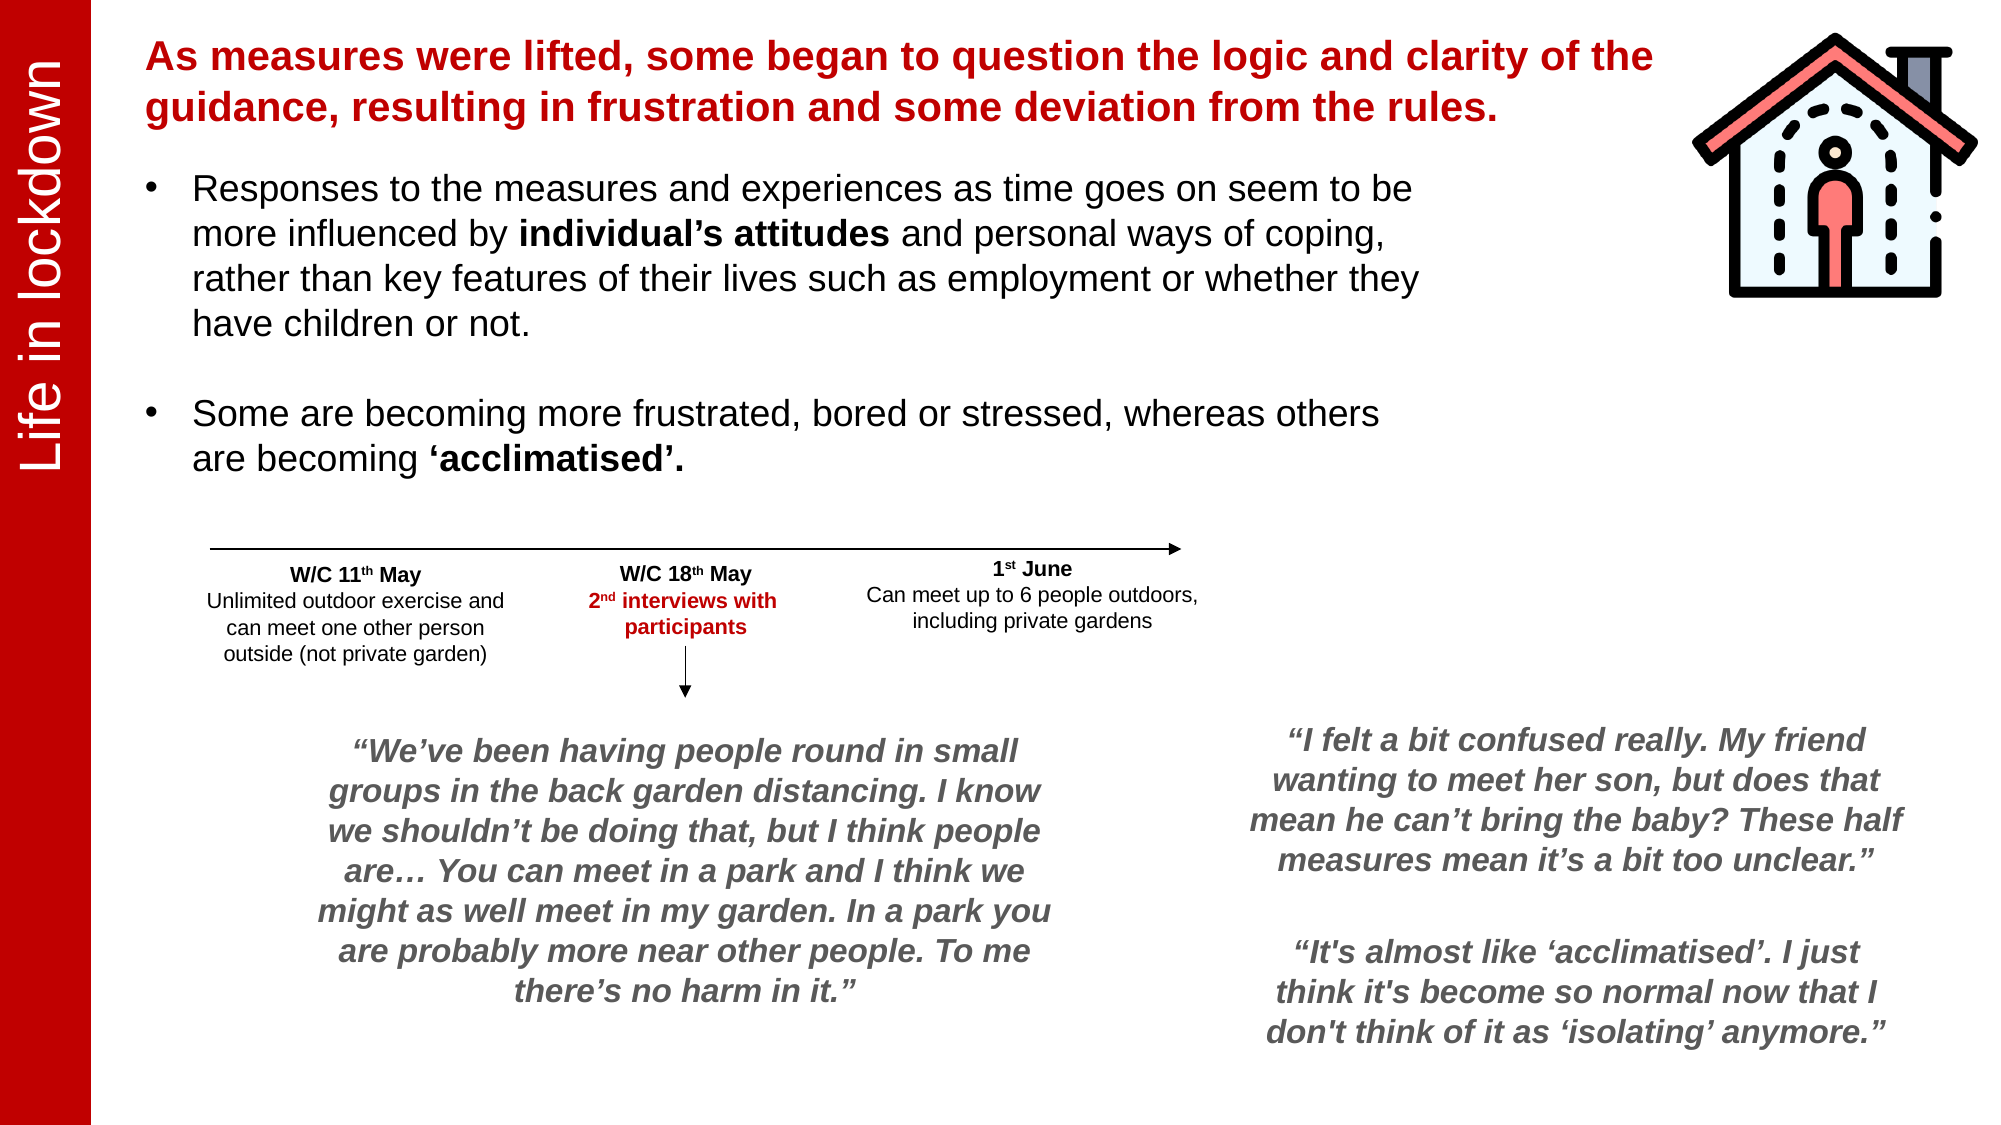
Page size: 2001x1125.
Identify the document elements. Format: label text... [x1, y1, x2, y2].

text_box Life in lockdown [0, 0, 91, 1125]
picture [1692, 22, 1978, 308]
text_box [174, 546, 1220, 698]
text_box “We’ve been having people round in small groups in the back garden distancing. I know we shouldn’t be doing that, but I think people are… You can meet in a park and I think we might as well meet in my garden. In a park you are probably more near other people. To me there’s no harm in it.” [293, 721, 1077, 1017]
text_box Responses to the measures and experiences as time goes on seem to be more influenced by individual’s attitudes and personal ways of coping, rather than key features of their lives such as employment or whether they have children or not. Some are becoming more frustrated, bored or stressed, whereas others are becoming ‘acclimatised’. [130, 156, 1451, 487]
text_box “I felt a bit confused really. My friend wanting to meet her son, but does that mean he can’t bring the baby? These half measures mean it’s a bit too unclear.” [1219, 711, 1934, 886]
text_box “It's almost like ‘acclimatised’. I just think it's become so normal now that I don't think of it as ‘isolating’ anymore.” [1241, 923, 1912, 1058]
text_box As measures were lifted, some began to question the logic and clarity of the guidance, resulting in frustration and some deviation from the rules. [130, 21, 1810, 137]
